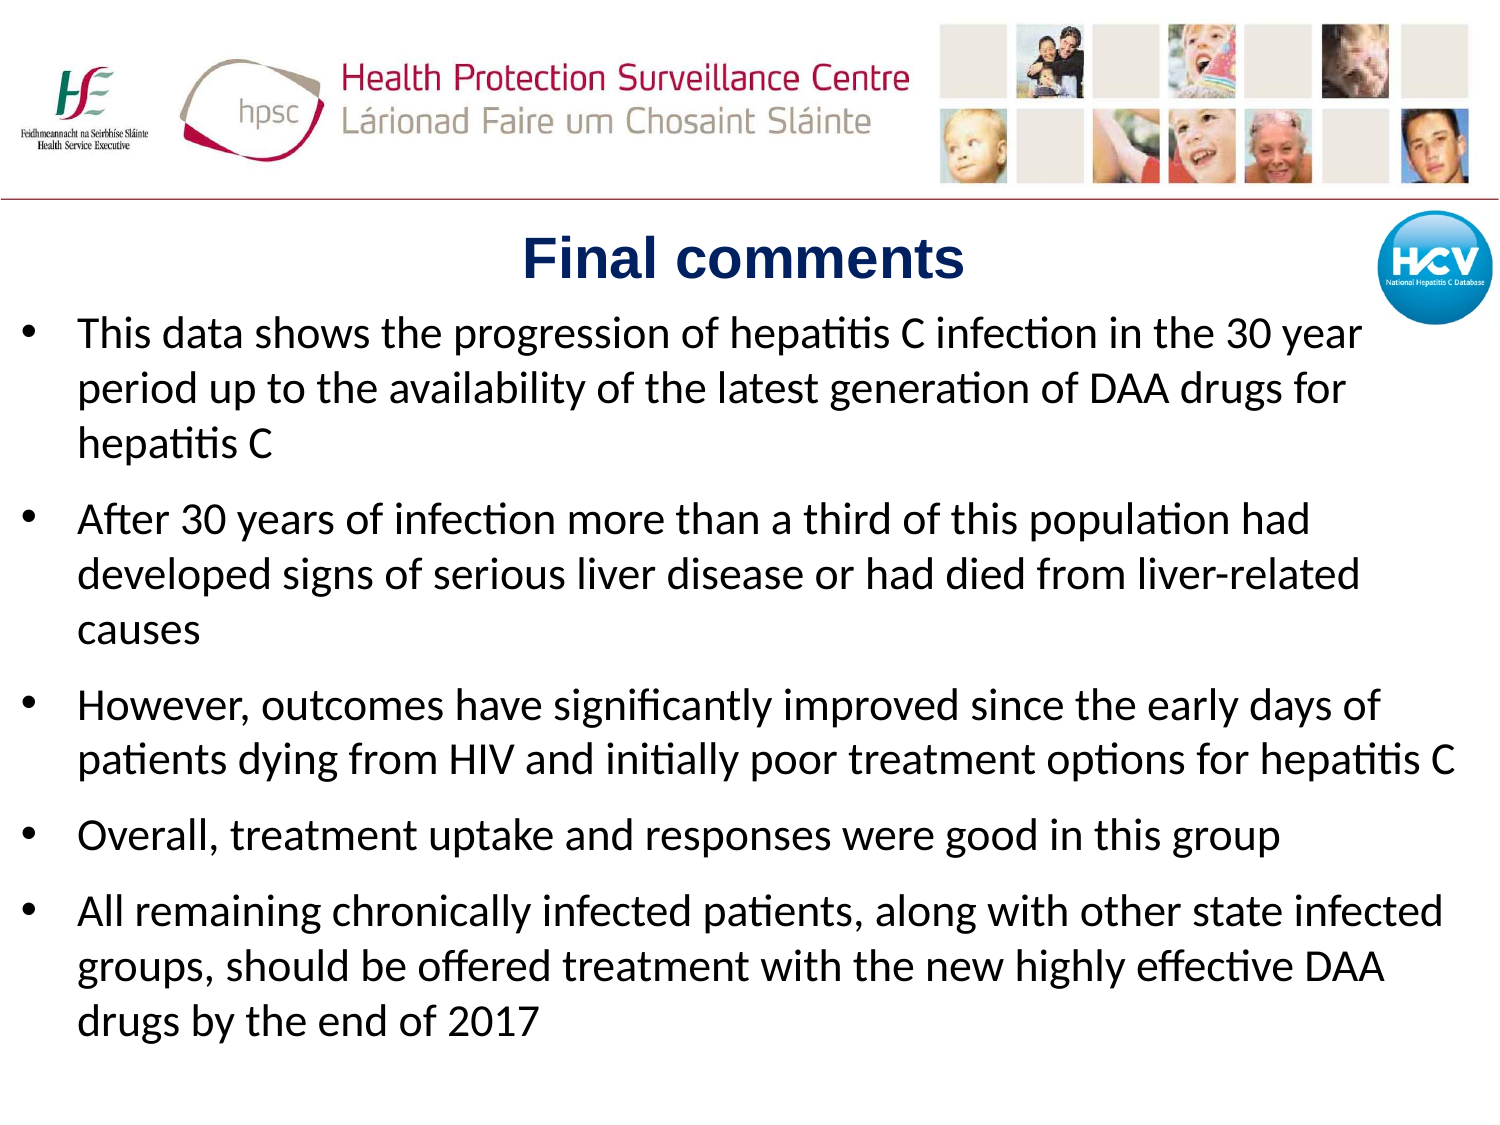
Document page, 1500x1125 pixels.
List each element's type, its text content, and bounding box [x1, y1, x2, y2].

picture [1375, 207, 1495, 327]
text_box This data shows the progression of hepatitis C infection in the 30 year period up to the availability of the latest generation of DAA drugs for hepatitis C After 30 years of infection more than a third of this population had developed signs of serious liver disease or had died from liver-related causes However, outcomes have significantly improved since the early days of patients dying from HIV and initially poor treatment options for hepatitis C Overall, treatment uptake and responses were good in this group All remaining chronically infected patients, along with other state infected groups, should be offered treatment with the new highly effective DAA drugs by the end of 2017 [5, 295, 1495, 1118]
picture [0, 0, 1500, 201]
title Final comments [69, 210, 1370, 295]
